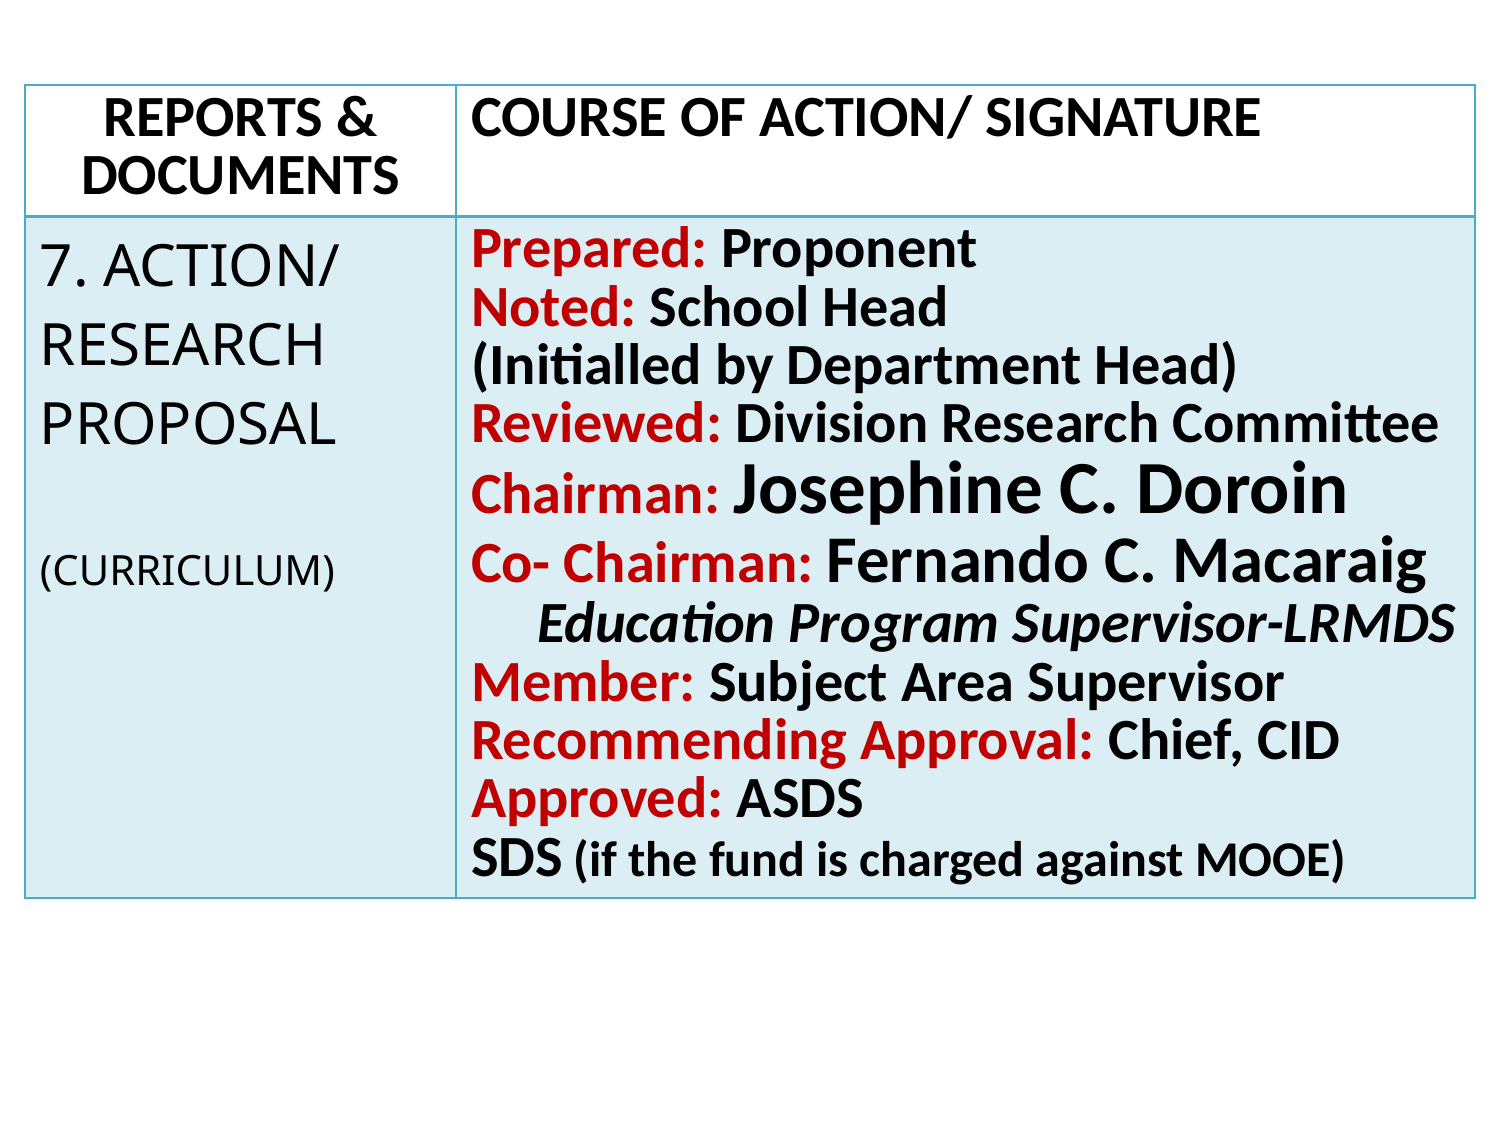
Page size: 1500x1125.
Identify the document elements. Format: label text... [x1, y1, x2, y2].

table_cell 7. ACTION/ RESEARCH PROPOSAL (CURRICULUM) [26, 218, 455, 897]
table_header COURSE OF ACTION/ SIGNATURE [457, 86, 1474, 215]
table_cell Prepared: Proponent Noted: School Head (Initialled by Department Head) Reviewed: Division Research Committee Chairman: Josephine C. Doroin Co- Chairman: Fernando C. Macaraig Education Program Supervisor-LRMDS Member: Subject Area Supervisor Recommending Approval: Chief, CID Approved: ASDS SDS (if the fund is charged against MOOE) [457, 218, 1474, 897]
table_header REPORTS & DOCUMENTS [26, 86, 455, 215]
